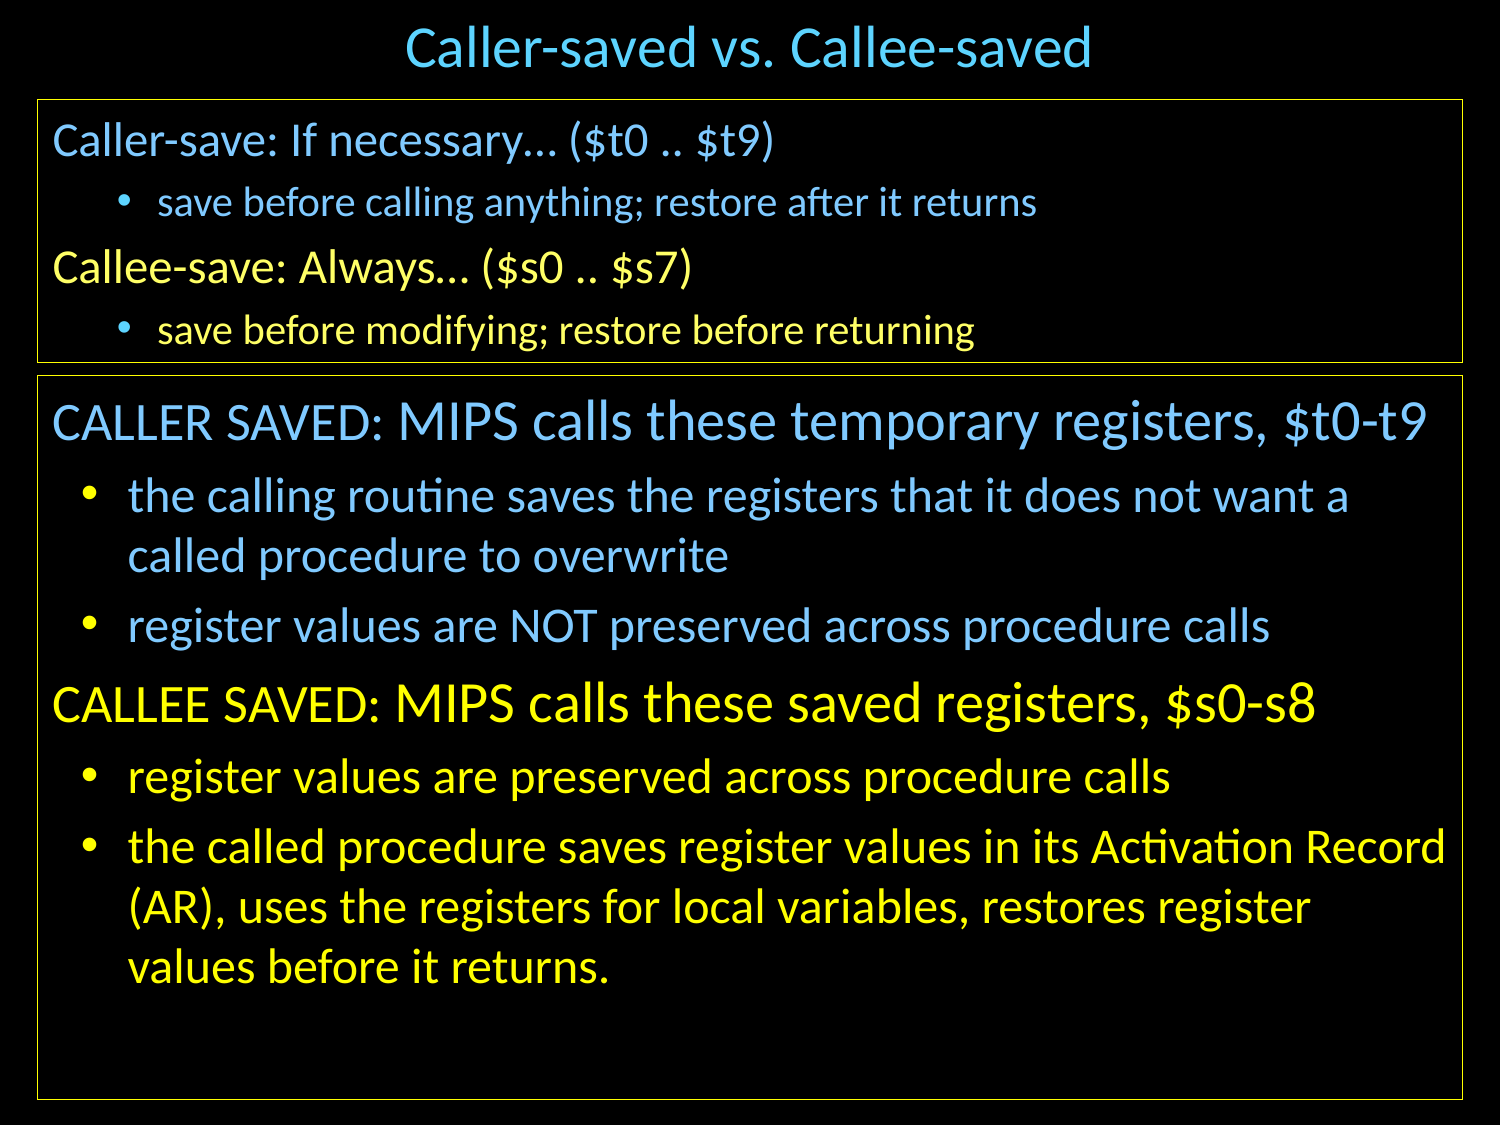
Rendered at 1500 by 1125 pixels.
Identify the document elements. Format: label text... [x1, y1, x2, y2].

list Caller-save: If necessary… ($t0 .. $t9) save before calling anything; restore after it returns Callee-save: Always… ($s0 .. $s7) save before modifying; restore before returning [37, 99, 1463, 363]
title Caller-saved vs. Callee-saved [37, 0, 1463, 88]
text_box CALLER SAVED: MIPS calls these temporary registers, $t0-t9 the calling routine saves the registers that it does not want a called procedure to overwrite register values are NOT preserved across procedure calls CALLEE SAVED: MIPS calls these saved registers, $s0-s8 register values are preserved across procedure calls the called procedure saves register values in its Activation Record (AR), uses the registers for local variables, restores register values before it returns. [37, 375, 1463, 1100]
